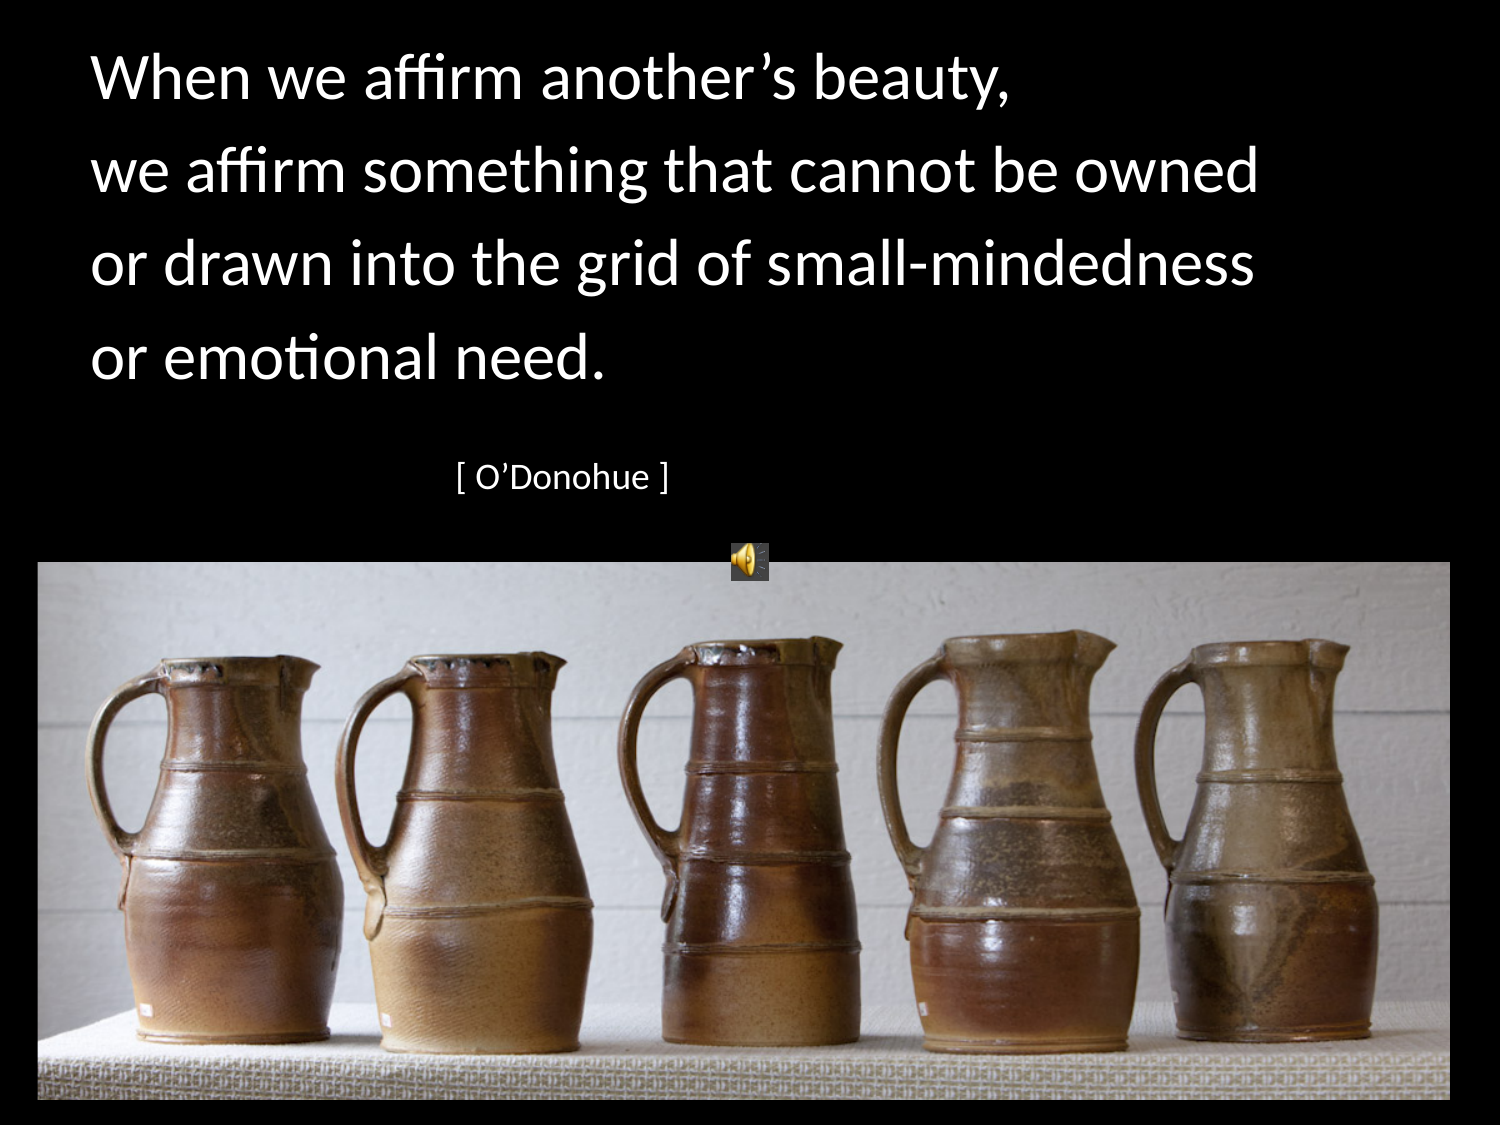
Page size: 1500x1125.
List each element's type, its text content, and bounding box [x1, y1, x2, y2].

list When we affirm another’s beauty, we affirm something that cannot be owned or drawn into the grid of small-mindedness or emotional need. [ O’Donohue ] [75, 24, 1425, 560]
picture [37, 541, 1451, 1101]
